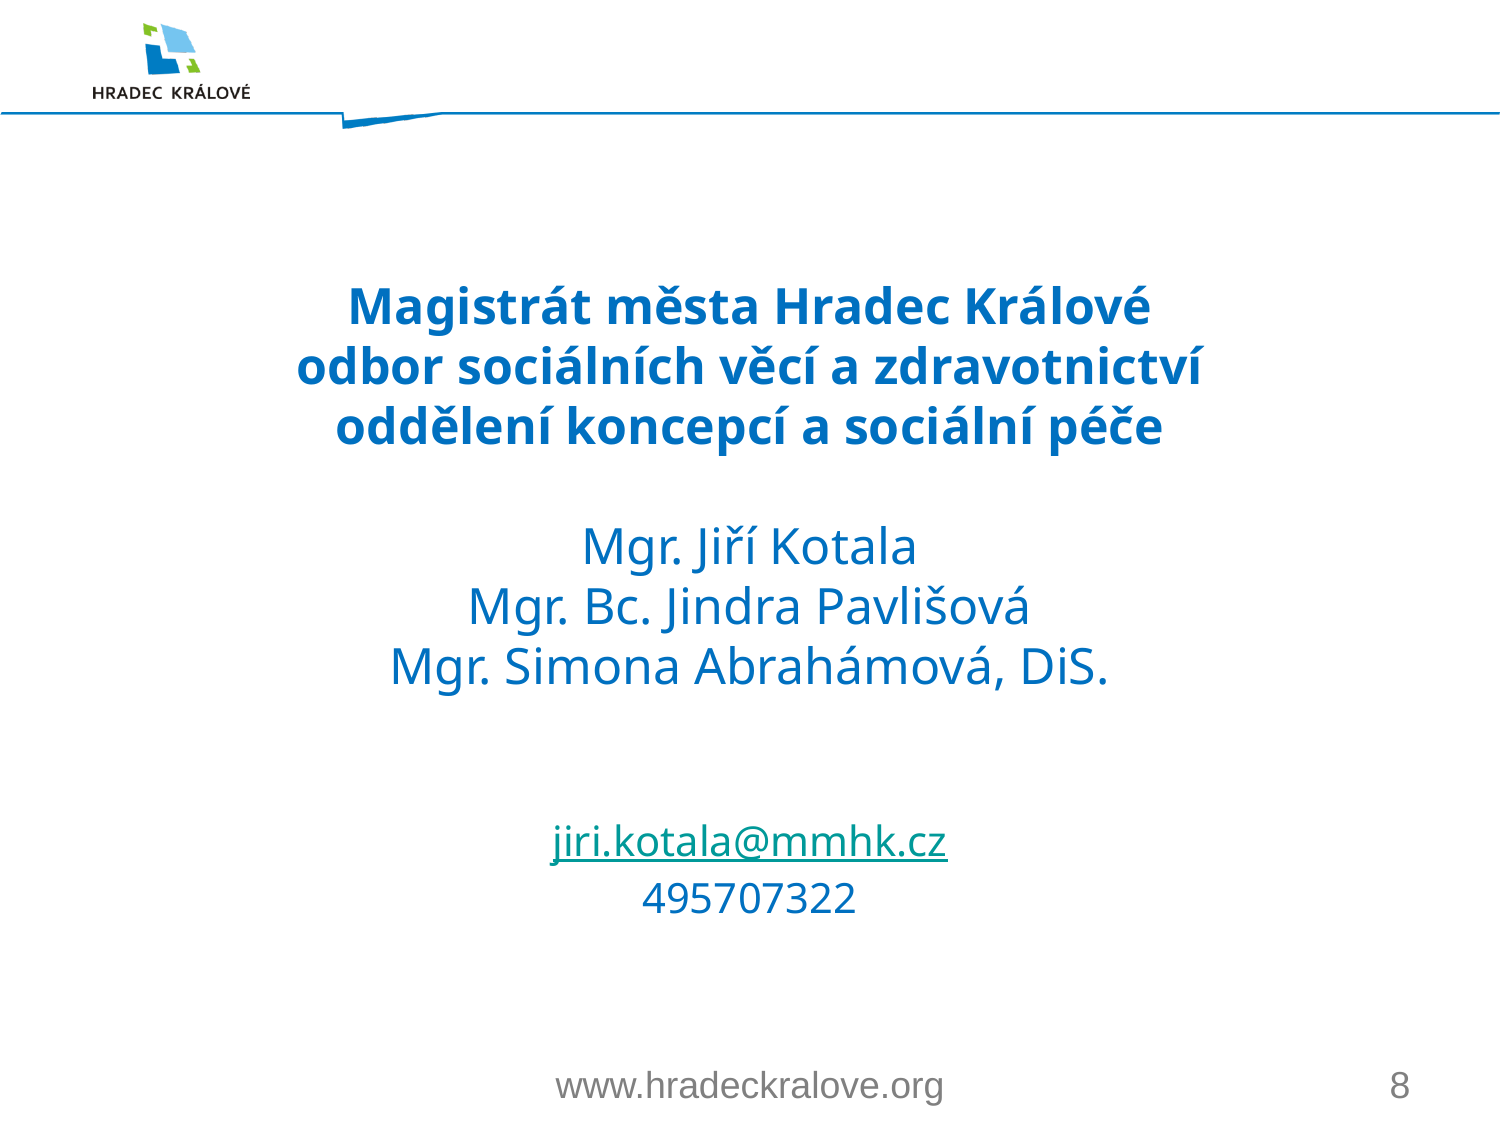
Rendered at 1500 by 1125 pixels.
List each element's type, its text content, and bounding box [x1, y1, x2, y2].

title Magistrát města Hradec Králové odbor sociálních věcí a zdravotnictví oddělení koncepcí a sociální péče Mgr. Jiří Kotala Mgr. Bc. Jindra Pavlišová Mgr. Simona Abrahámová, DiS. jiri.kotala@mmhk.cz 495707322 [70, 231, 1430, 716]
list [70, 716, 1430, 1020]
picture [93, 23, 250, 99]
picture [0, 112, 1500, 129]
